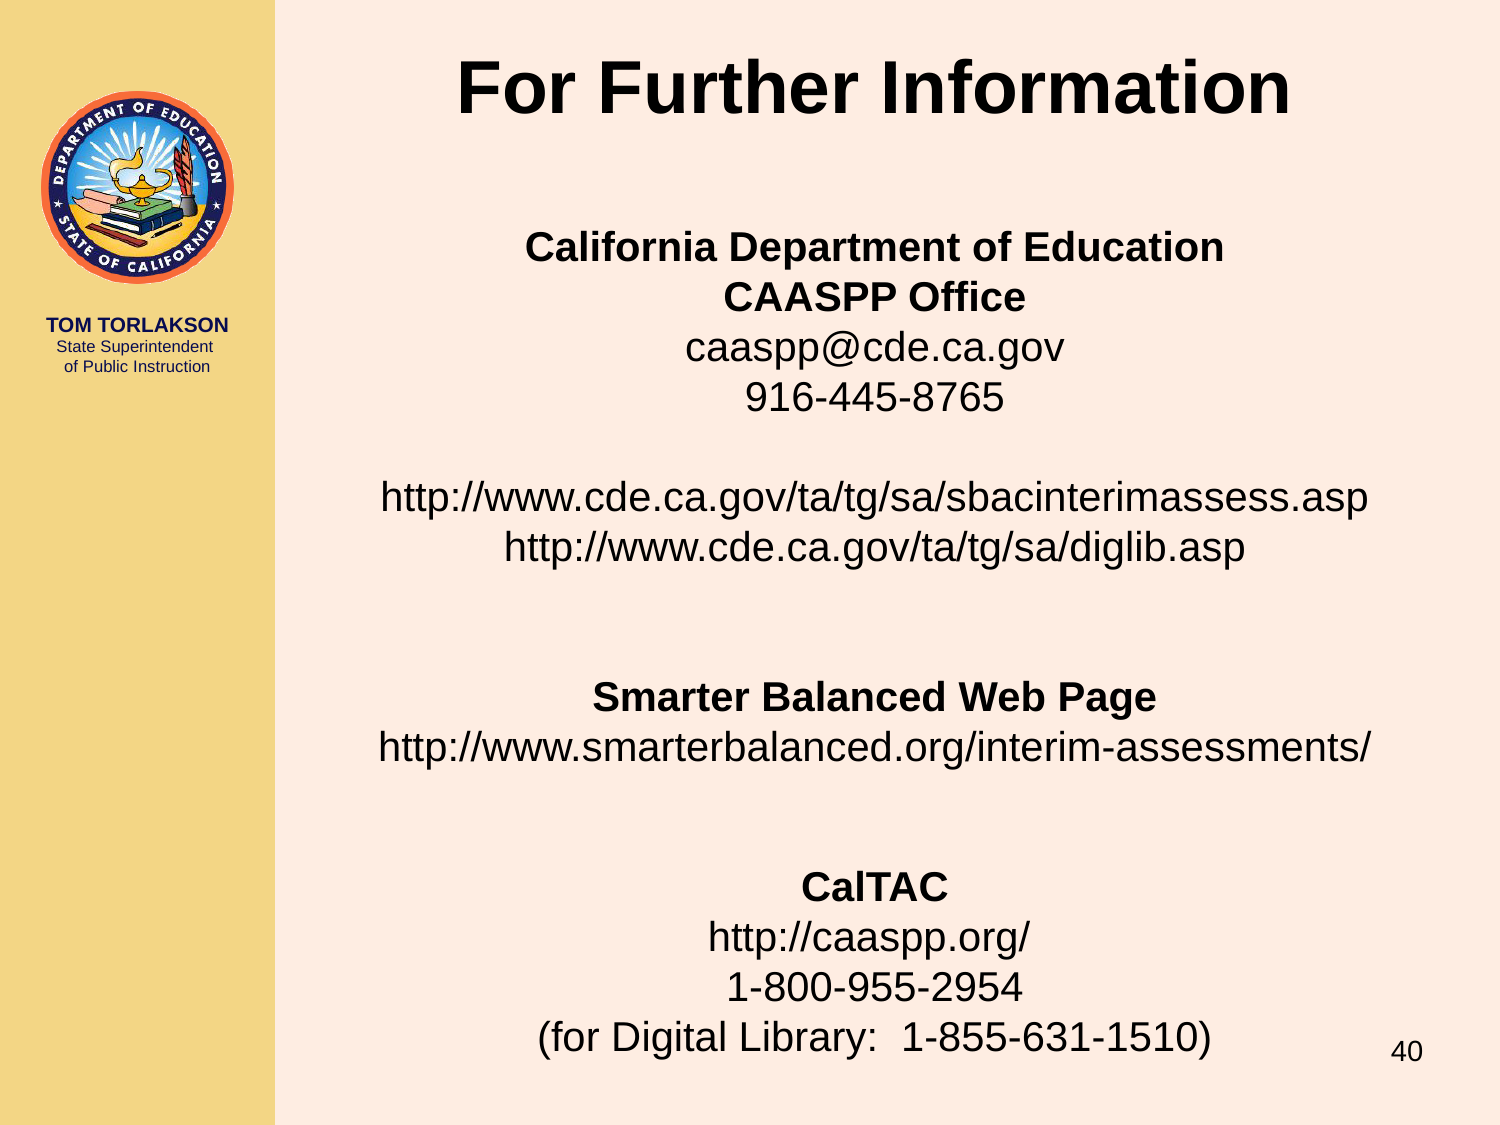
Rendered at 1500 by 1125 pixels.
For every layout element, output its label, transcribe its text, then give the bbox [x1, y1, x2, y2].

slide_number 40 [1163, 1025, 1439, 1100]
list California Department of Education CAASPP Office caaspp@cde.ca.gov 916-445-8765 http://www.cde.ca.gov/ta/tg/sa/sbacinterimassess.asp http://www.cde.ca.gov/ta/tg/sa/diglib.asp Smarter Balanced Web Page http://www.smarterbalanced.org/interim-assessments/ CalTAC http://caaspp.org/ 1-800-955-2954 (for Digital Library: 1-855-631-1510) [312, 212, 1438, 888]
title For Further Information [312, 0, 1438, 178]
picture [24, 74, 250, 300]
